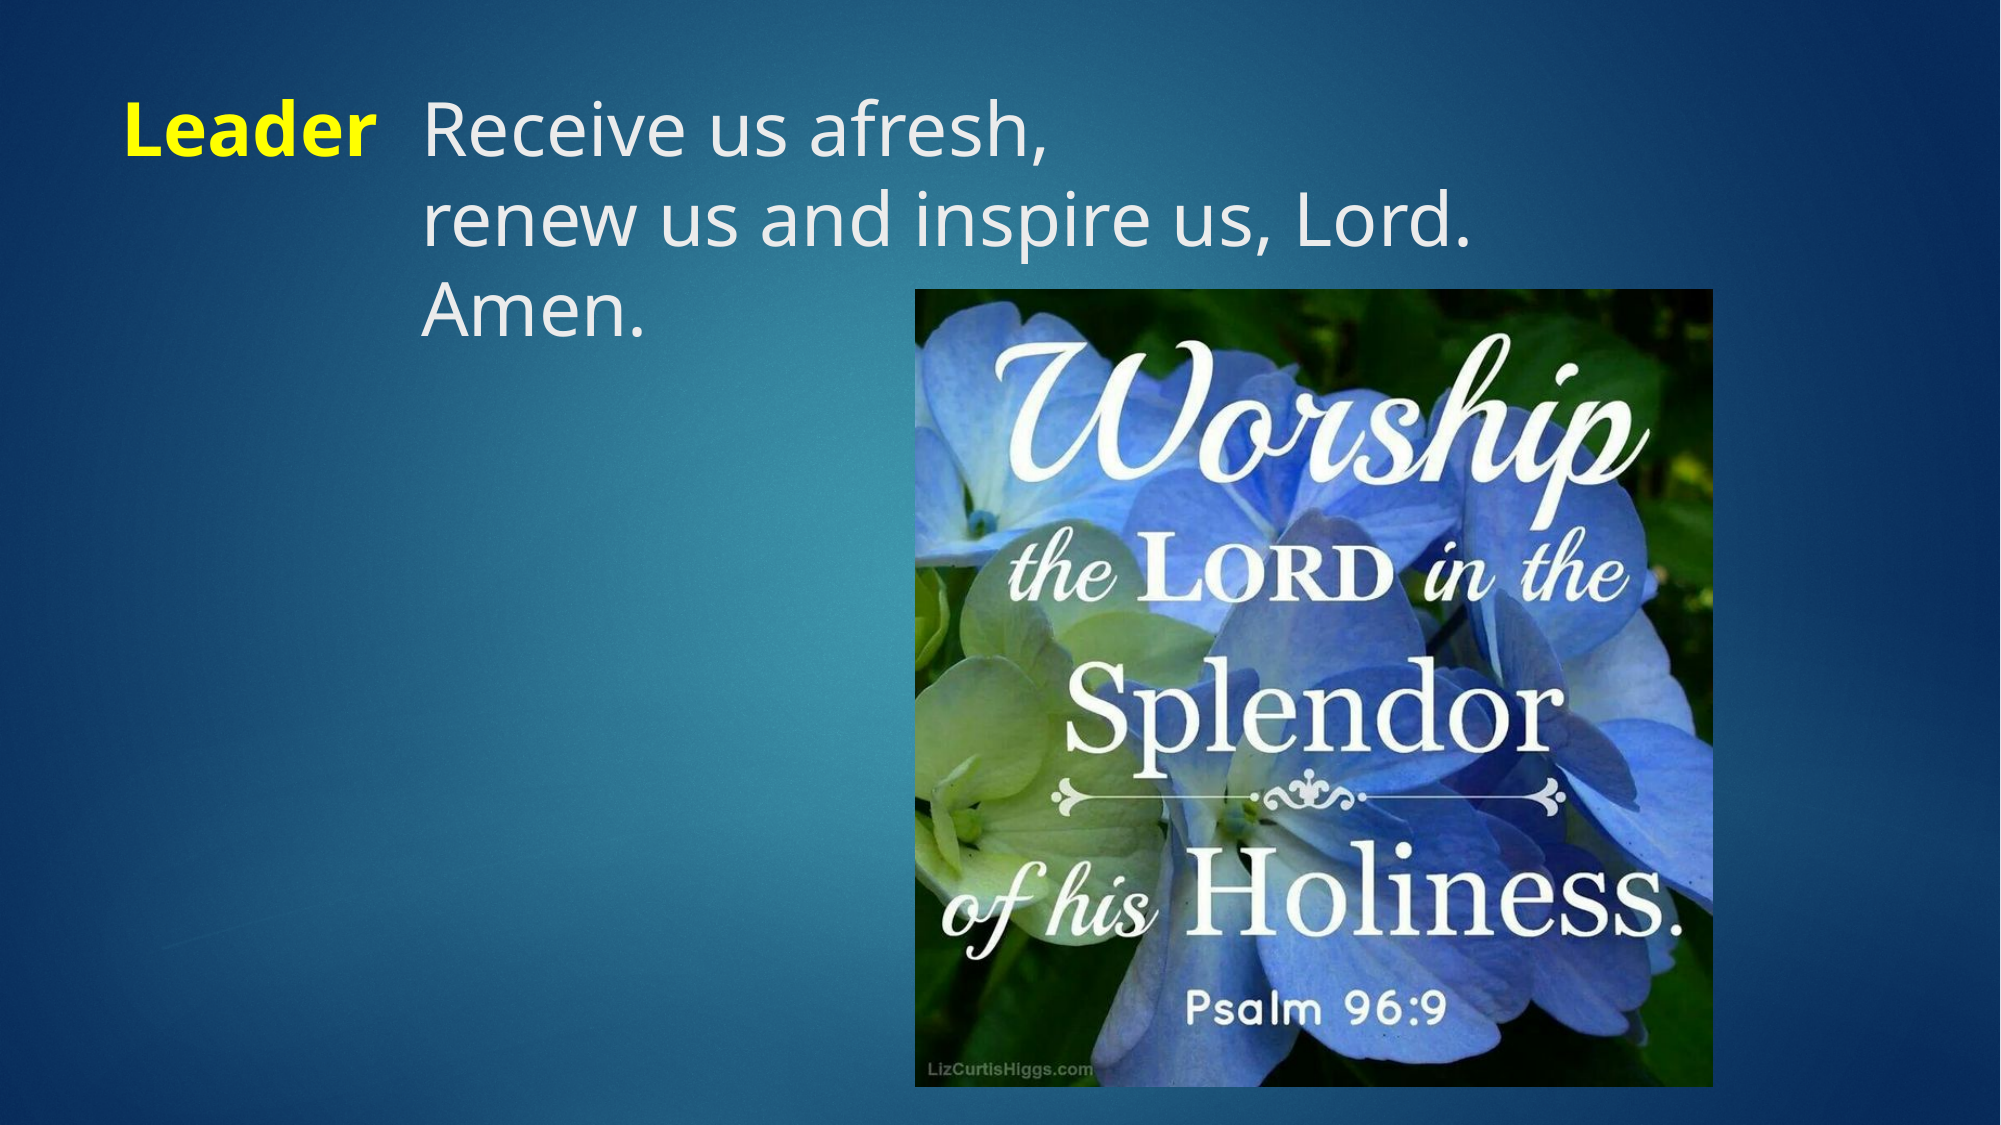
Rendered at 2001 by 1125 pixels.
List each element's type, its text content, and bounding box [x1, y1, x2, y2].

picture [915, 288, 1713, 1087]
title Leader Receive us afresh, renew us and inspire us, Lord. Amen. [106, 74, 1930, 1020]
